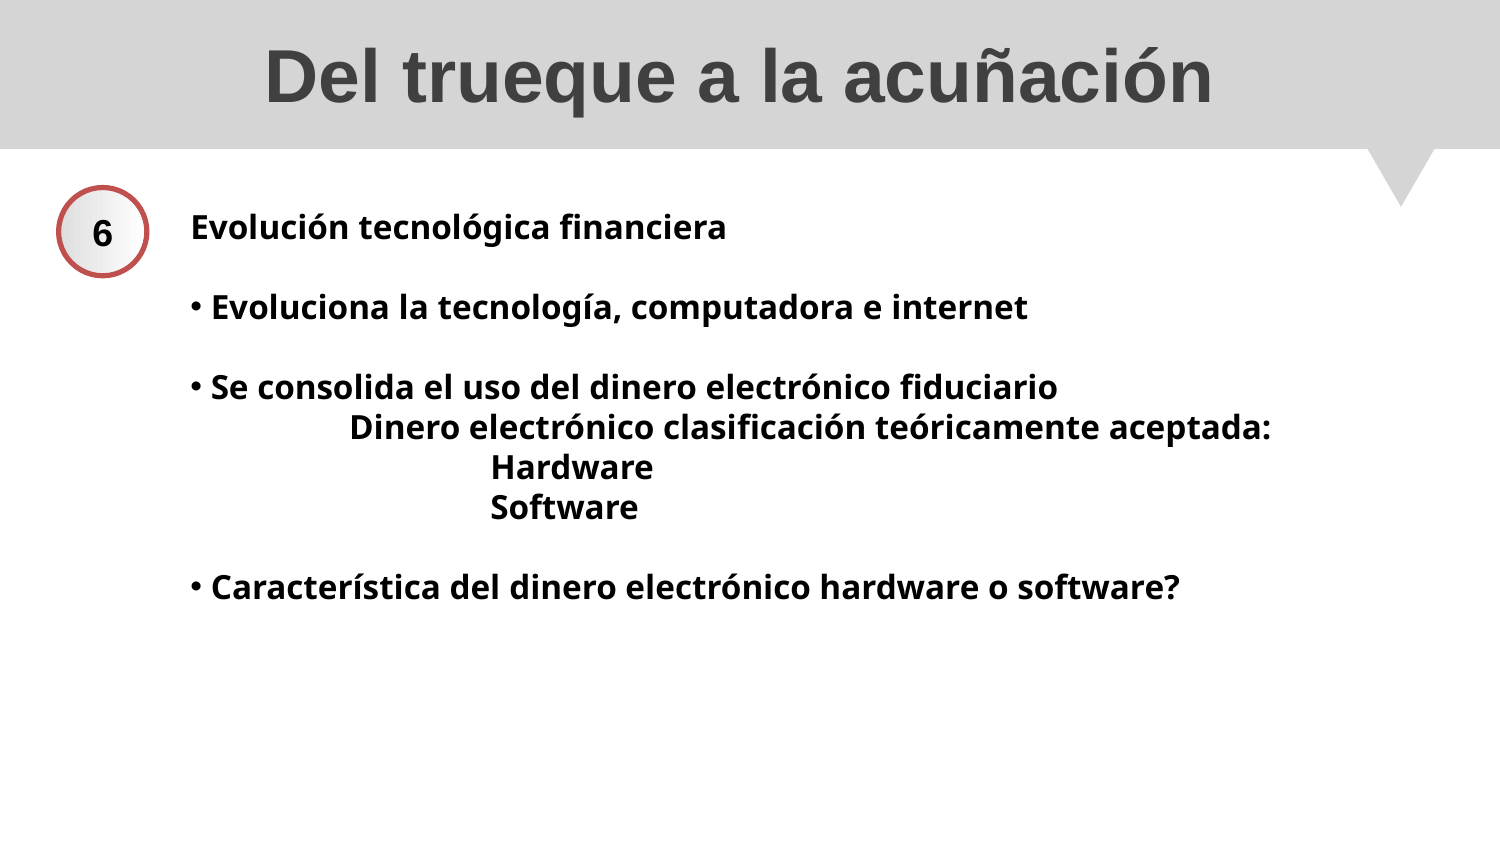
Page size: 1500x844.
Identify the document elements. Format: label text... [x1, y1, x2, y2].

picture [0, 146, 1500, 844]
title Del trueque a la acuñación [0, 0, 1500, 146]
text_box Evolución tecnológica financiera Evoluciona la tecnología, computadora e internet Se consolida el uso del dinero electrónico fiduciario Dinero electrónico clasificación teóricamente aceptada: Hardware Software Característica del dinero electrónico hardware o software? [175, 199, 1465, 673]
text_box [58, 187, 148, 276]
